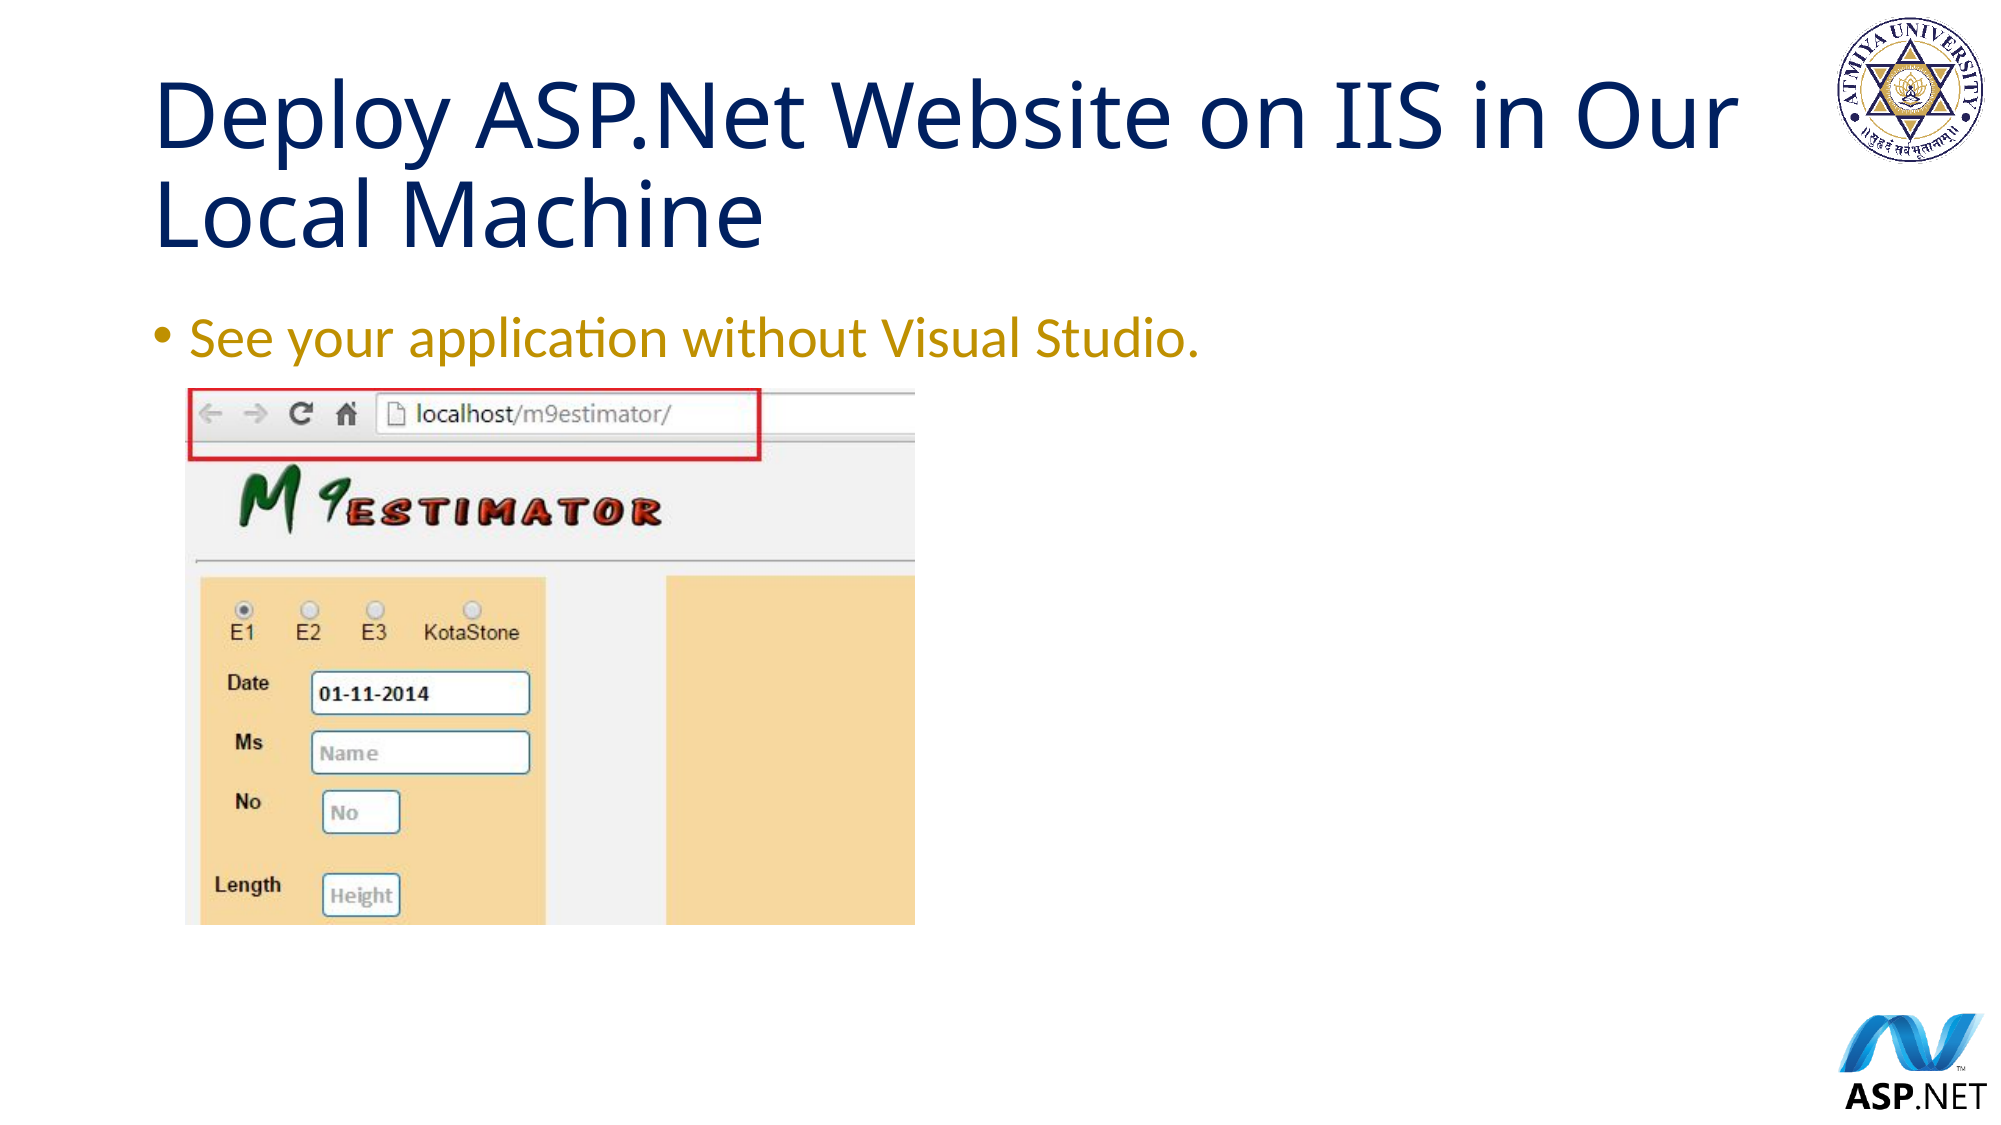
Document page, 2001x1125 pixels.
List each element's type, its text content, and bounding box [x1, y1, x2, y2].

list See your application without Visual Studio. [137, 299, 1863, 1014]
title Deploy ASP.Net Website on IIS in Our Local Machine [137, 59, 1863, 278]
picture [1802, 979, 2000, 1125]
picture [1835, 15, 1985, 164]
picture [185, 388, 915, 925]
